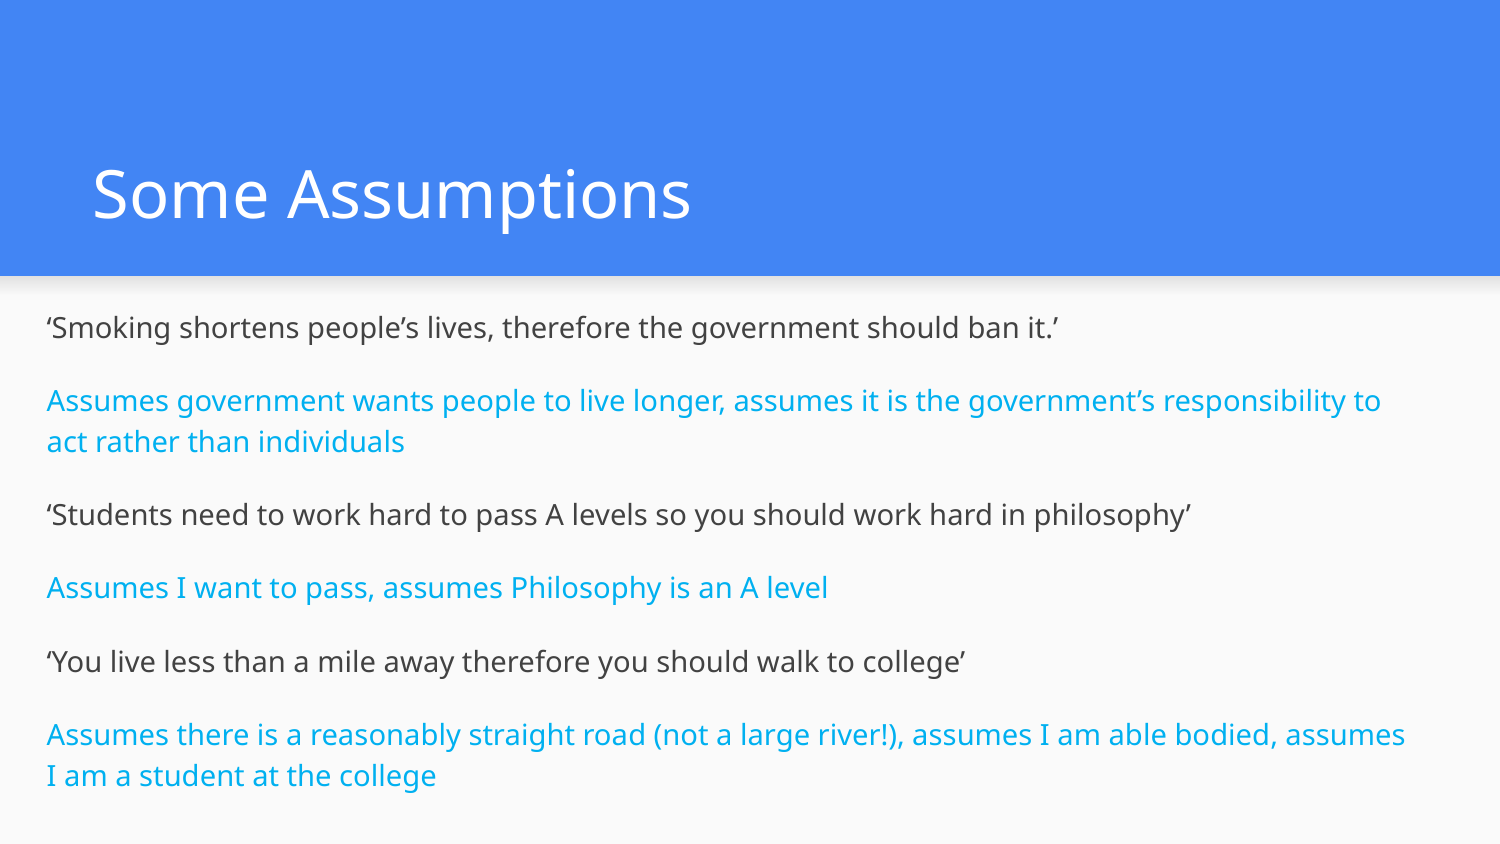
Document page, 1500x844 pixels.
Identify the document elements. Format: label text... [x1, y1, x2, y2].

title Some Assumptions [77, 121, 1427, 248]
list ‘Smoking shortens people’s lives, therefore the government should ban it.’ Assumes government wants people to live longer, assumes it is the government’s responsibility to act rather than individuals ‘Students need to work hard to pass A levels so you should work hard in philosophy’ Assumes I want to pass, assumes Philosophy is an A level ‘You live less than a mile away therefore you should walk to college’ Assumes there is a reasonably straight road (not a large river!), assumes I am able bodied, assumes I am a student at the college [31, 289, 1427, 760]
